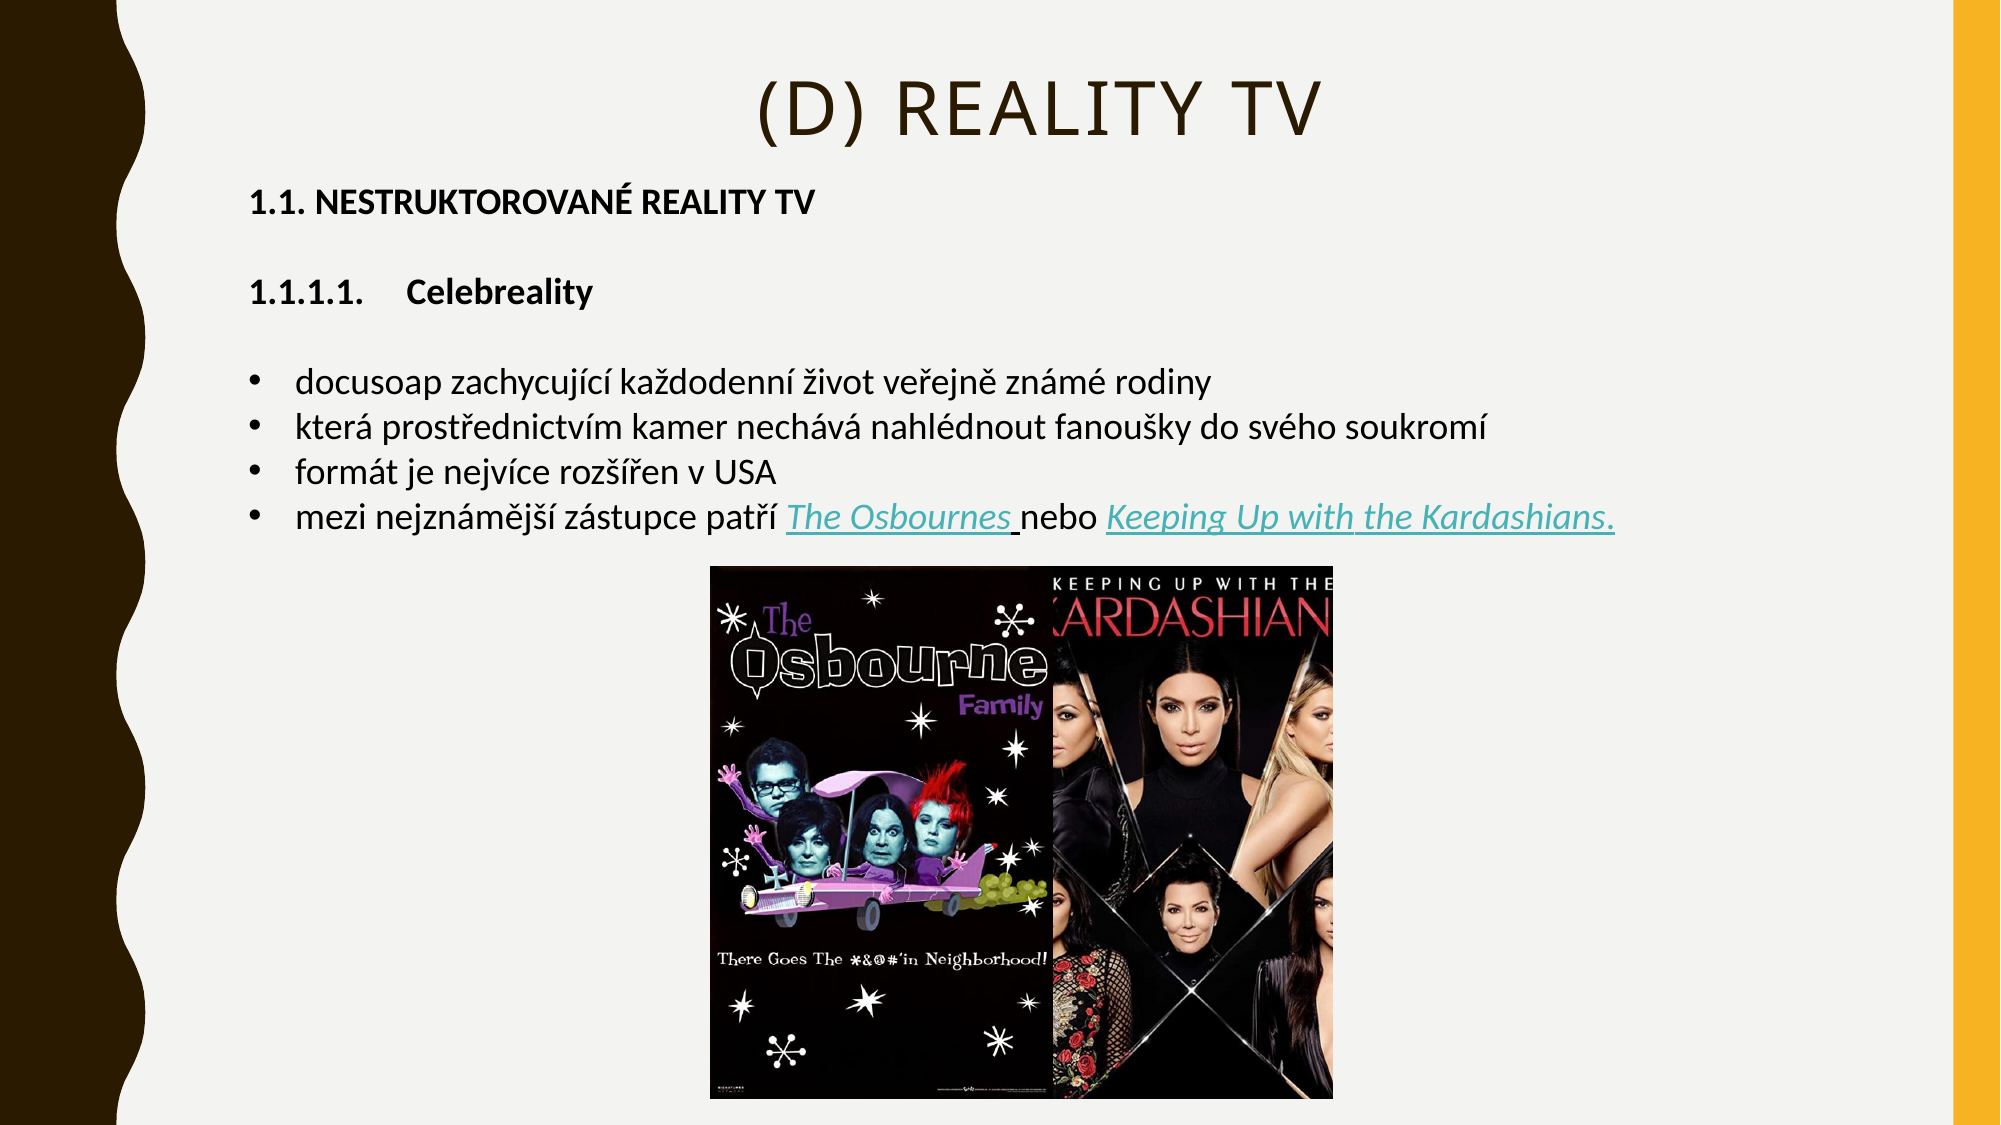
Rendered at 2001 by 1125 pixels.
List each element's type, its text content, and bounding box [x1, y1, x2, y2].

text_box 1.1. NESTRUKTOROVANÉ REALITY TV 1.1.1.1. Celebreality docusoap zachycující každodenní život veřejně známé rodiny která prostřednictvím kamer nechává nahlédnout fanoušky do svého soukromí formát je nejvíce rozšířen v USA mezi nejznámější zástupce patří The Osbournes nebo Keeping Up with the Kardashians. [158, 169, 1766, 635]
title (d) Reality tv [205, 62, 1875, 220]
picture [710, 566, 1334, 1099]
